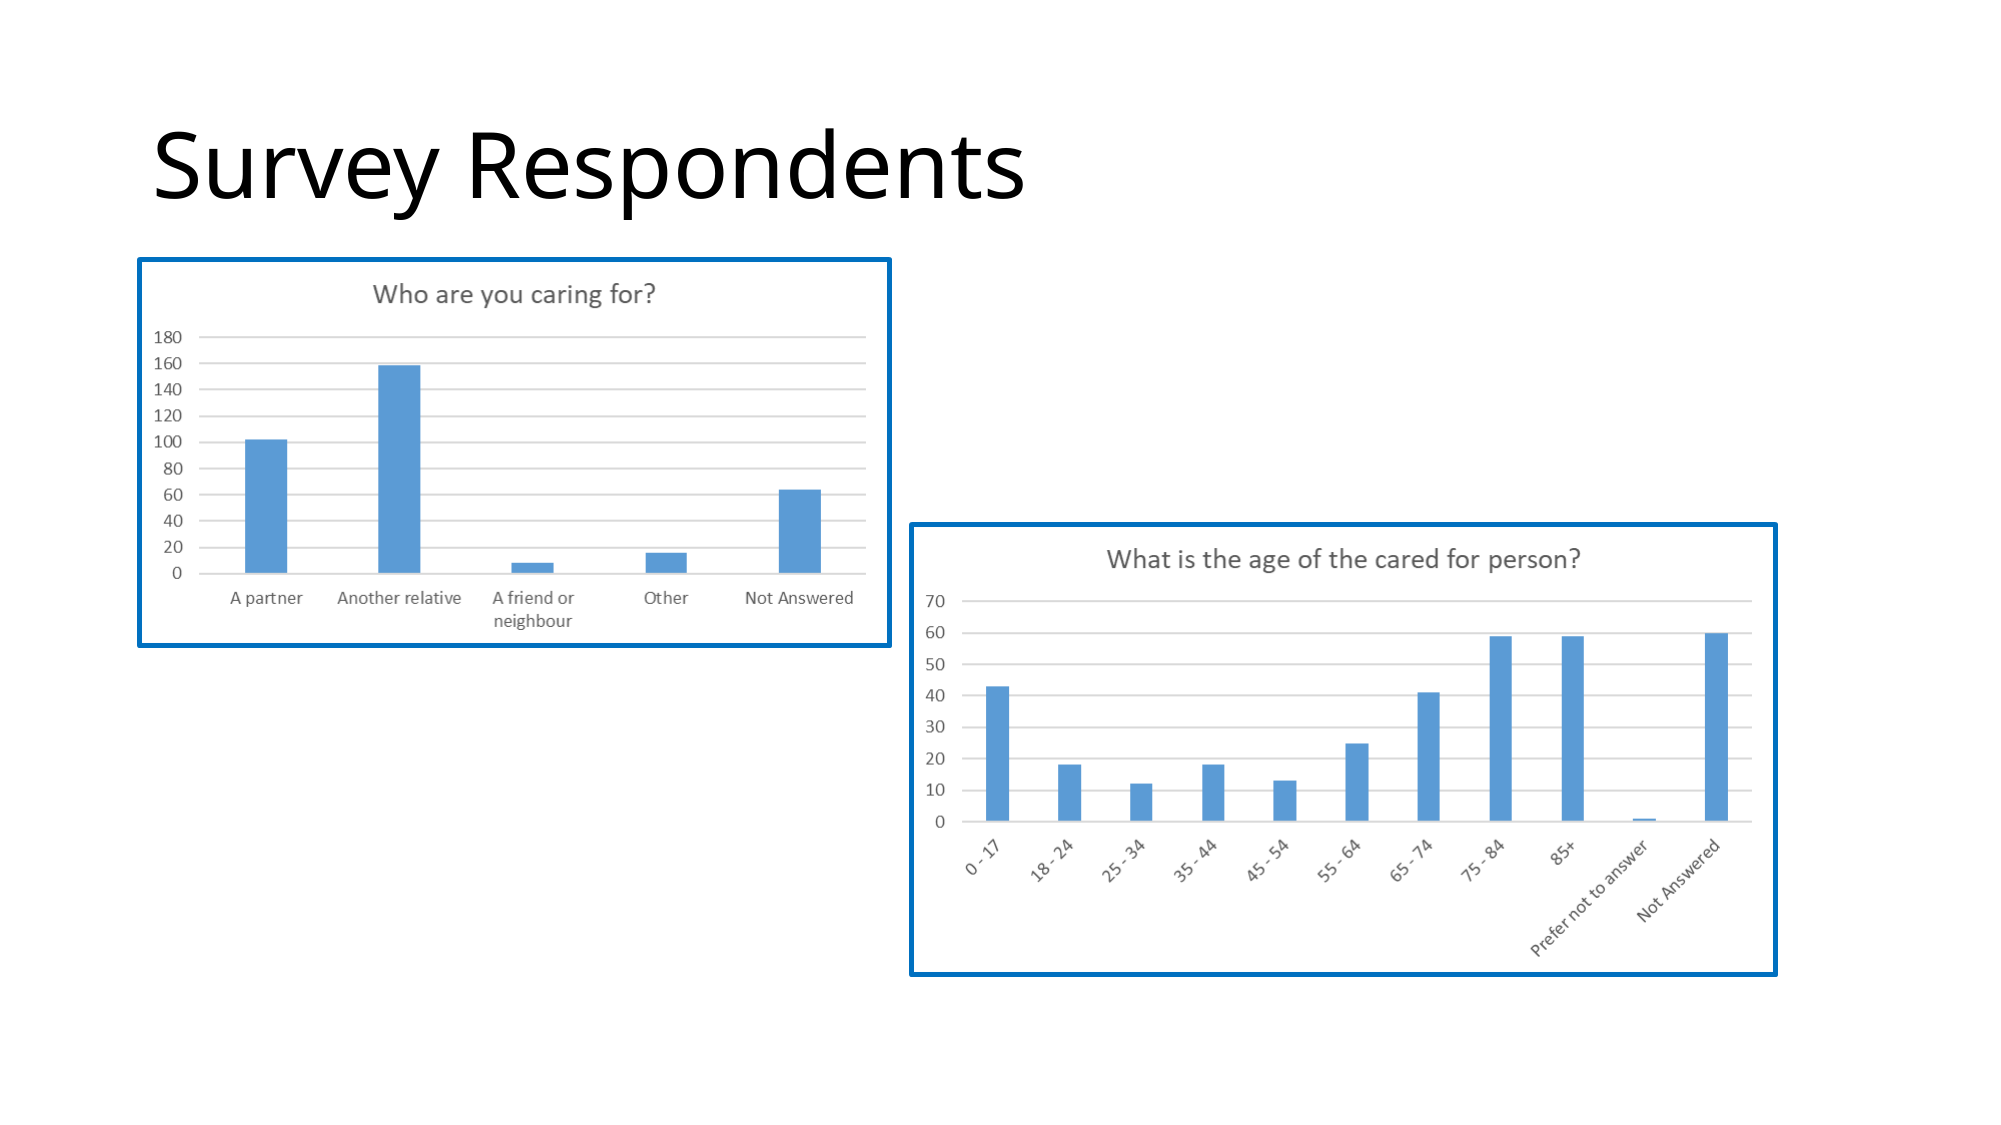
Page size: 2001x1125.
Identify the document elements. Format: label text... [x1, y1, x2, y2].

title Survey Respondents [137, 59, 1863, 278]
picture [137, 257, 892, 648]
picture [909, 522, 1778, 977]
